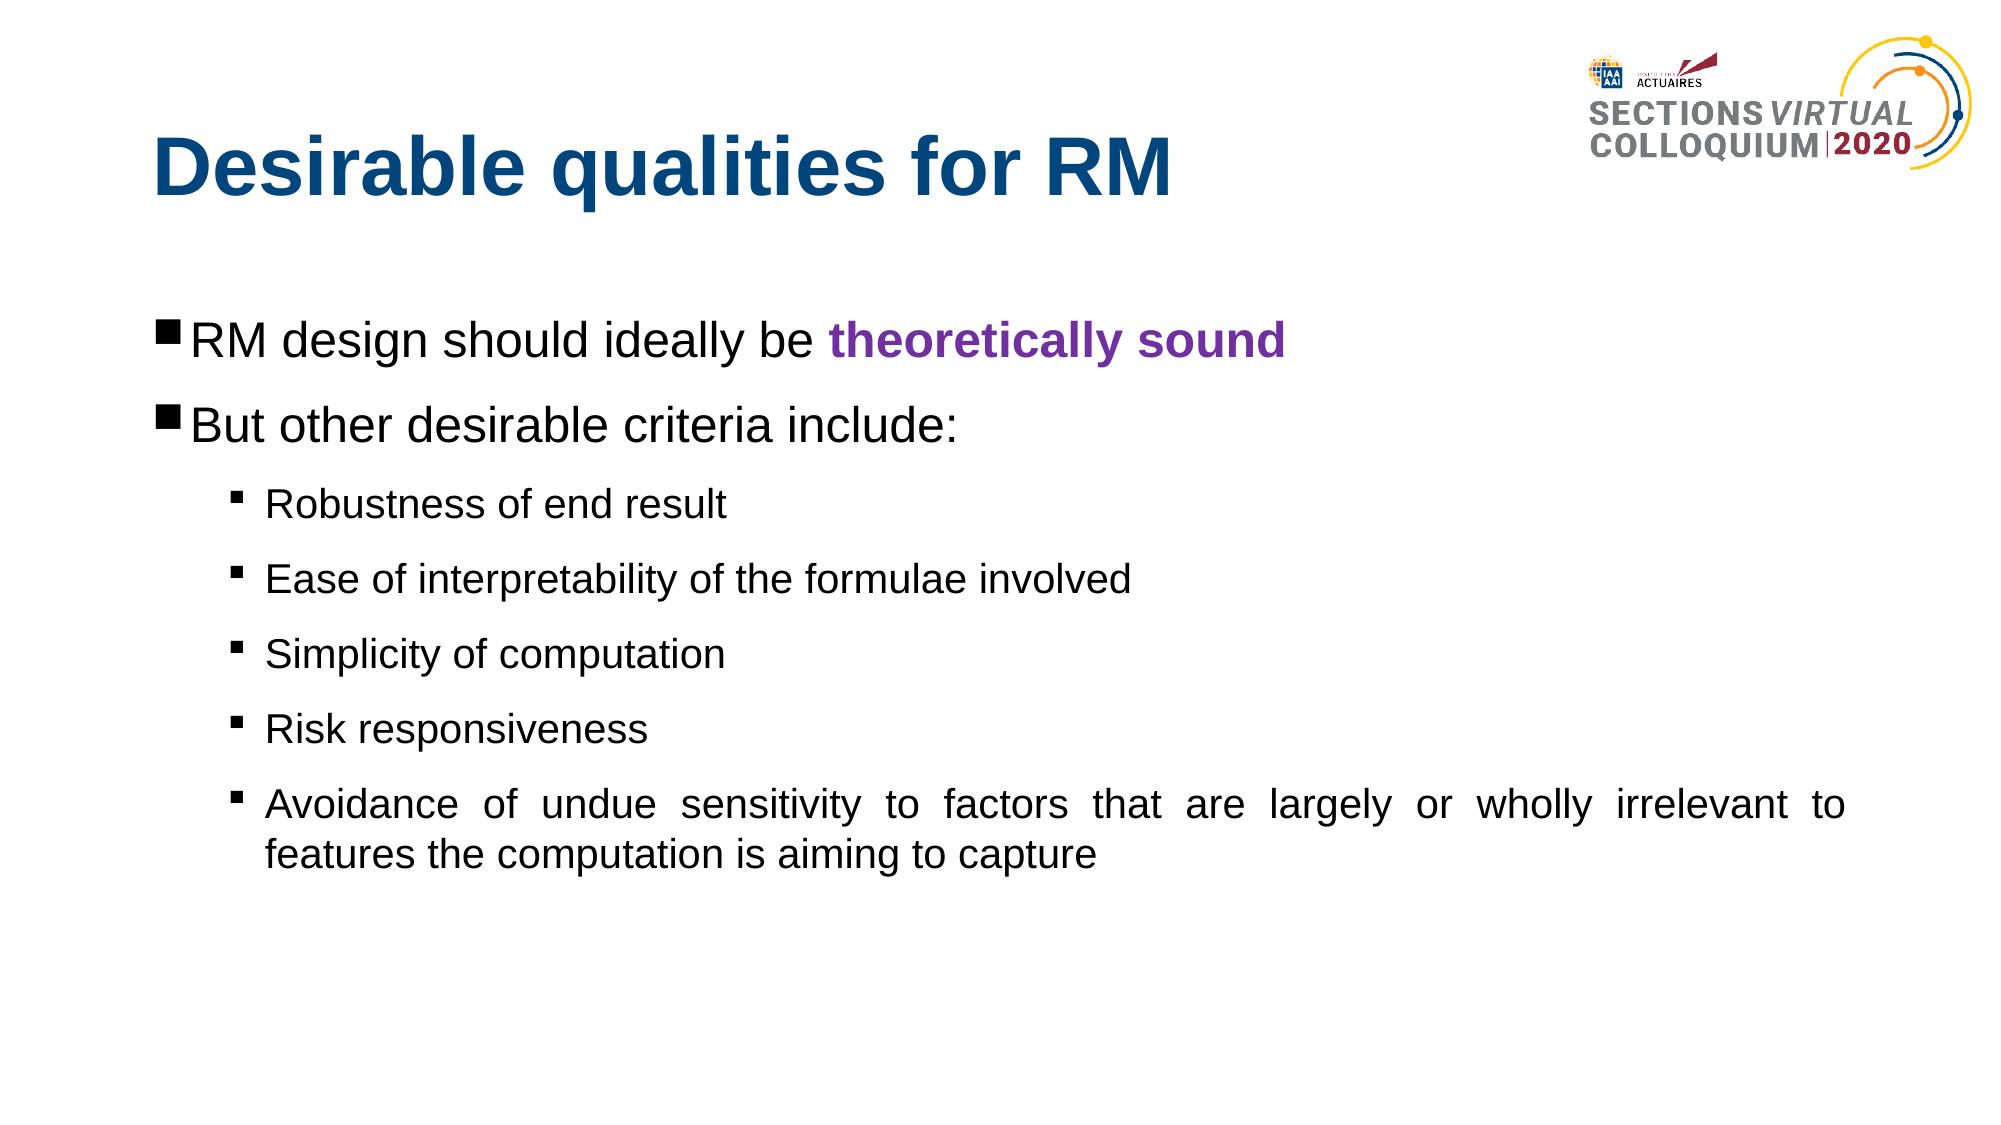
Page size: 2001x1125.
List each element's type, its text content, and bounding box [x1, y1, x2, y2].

list RM design should ideally be theoretically sound But other desirable criteria include: Robustness of end result Ease of interpretability of the formulae involved Simplicity of computation Risk responsiveness Avoidance of undue sensitivity to factors that are largely or wholly irrelevant to features the computation is aiming to capture [137, 299, 1863, 1014]
picture [1588, 31, 1972, 170]
title Desirable qualities for RM [137, 59, 1863, 278]
